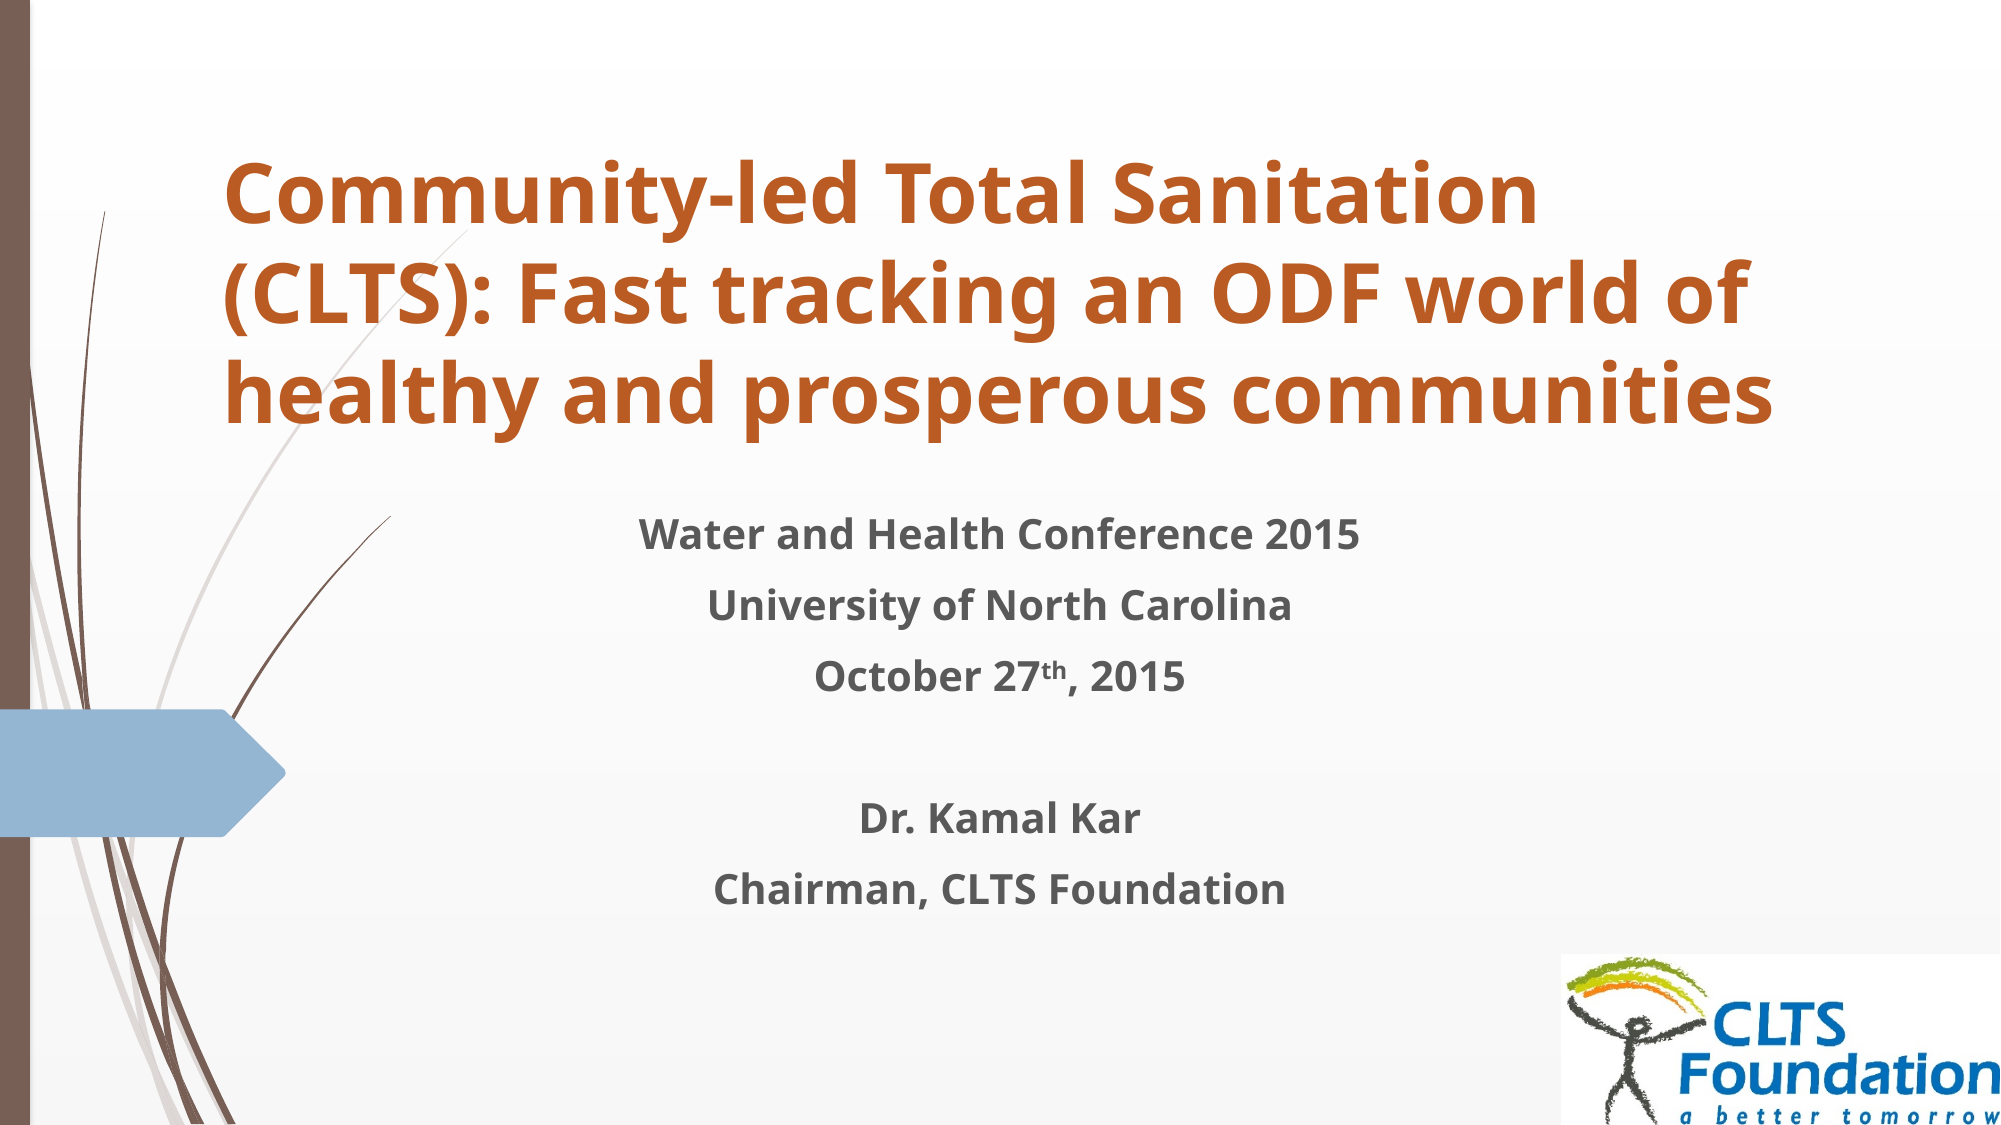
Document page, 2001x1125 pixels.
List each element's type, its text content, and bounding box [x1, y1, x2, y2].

subtitle Water and Health Conference 2015 University of North Carolina October 27th, 2015 Dr. Kamal Kar Chairman, CLTS Foundation [249, 500, 1750, 955]
title Community-led Total Sanitation (CLTS): Fast tracking an ODF world of healthy and prosperous communities [207, 76, 1834, 448]
picture [1560, 954, 2000, 1125]
